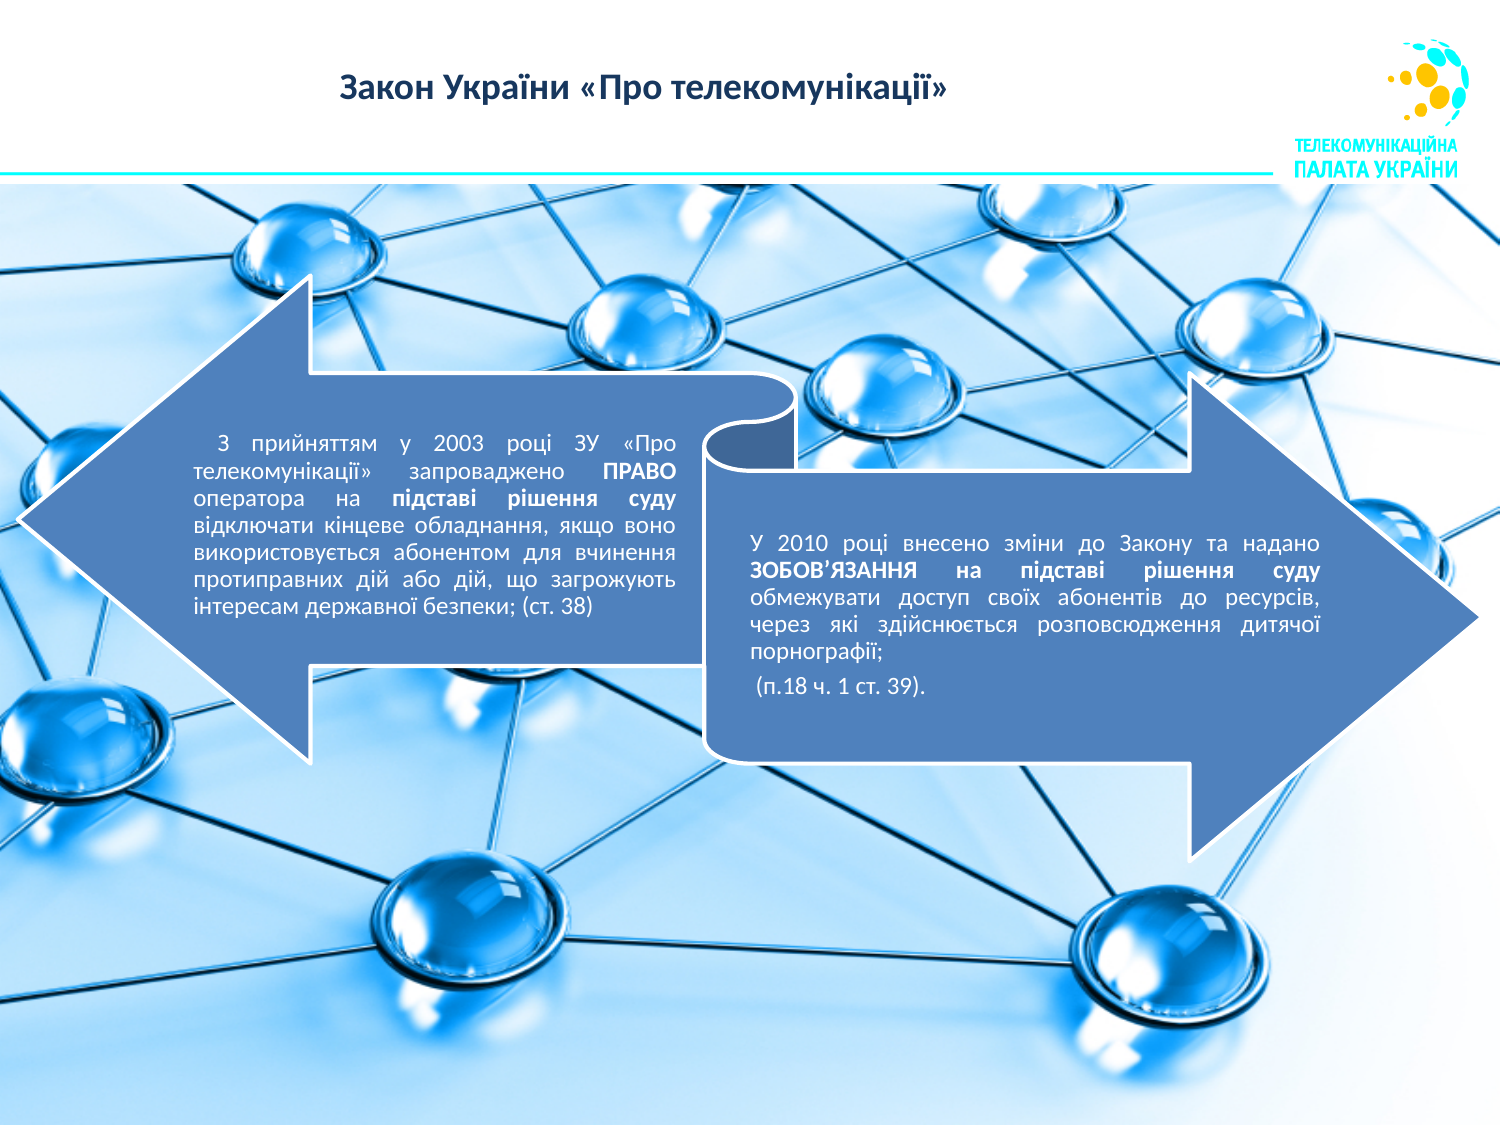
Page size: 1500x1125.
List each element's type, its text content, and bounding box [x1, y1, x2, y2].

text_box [17, 184, 1483, 953]
text_box Закон України «Про телекомунікації» [29, 54, 1270, 115]
picture [0, 0, 1500, 1125]
